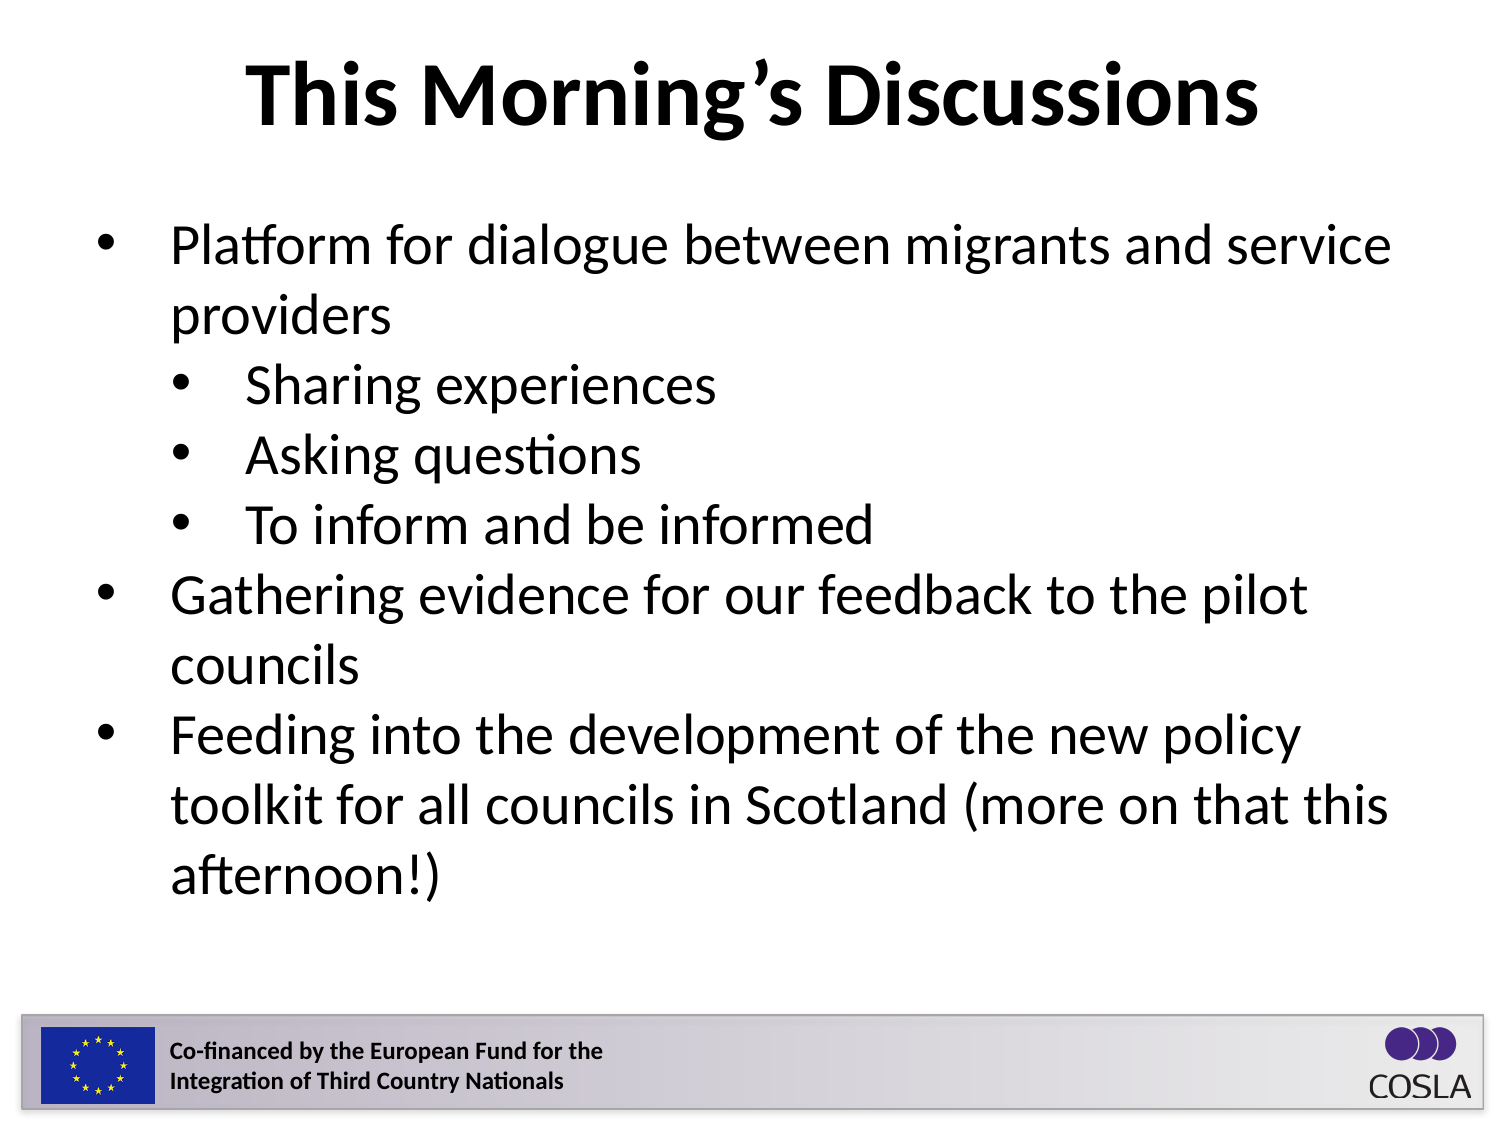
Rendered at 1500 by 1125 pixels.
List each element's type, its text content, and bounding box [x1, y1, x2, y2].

picture [1369, 1027, 1472, 1099]
text_box This Morning’s Discussions [21, 25, 1485, 151]
text_box Co-financed by the European Fund for the Integration of Third Country Nationals [157, 1027, 629, 1102]
text_box [21, 1014, 1484, 1110]
picture [40, 1027, 156, 1104]
text_box Platform for dialogue between migrants and service providers Sharing experiences Asking questions To inform and be informed Gathering evidence for our feedback to the pilot councils Feeding into the development of the new policy toolkit for all councils in Scotland (more on that this afternoon!) [81, 199, 1424, 979]
